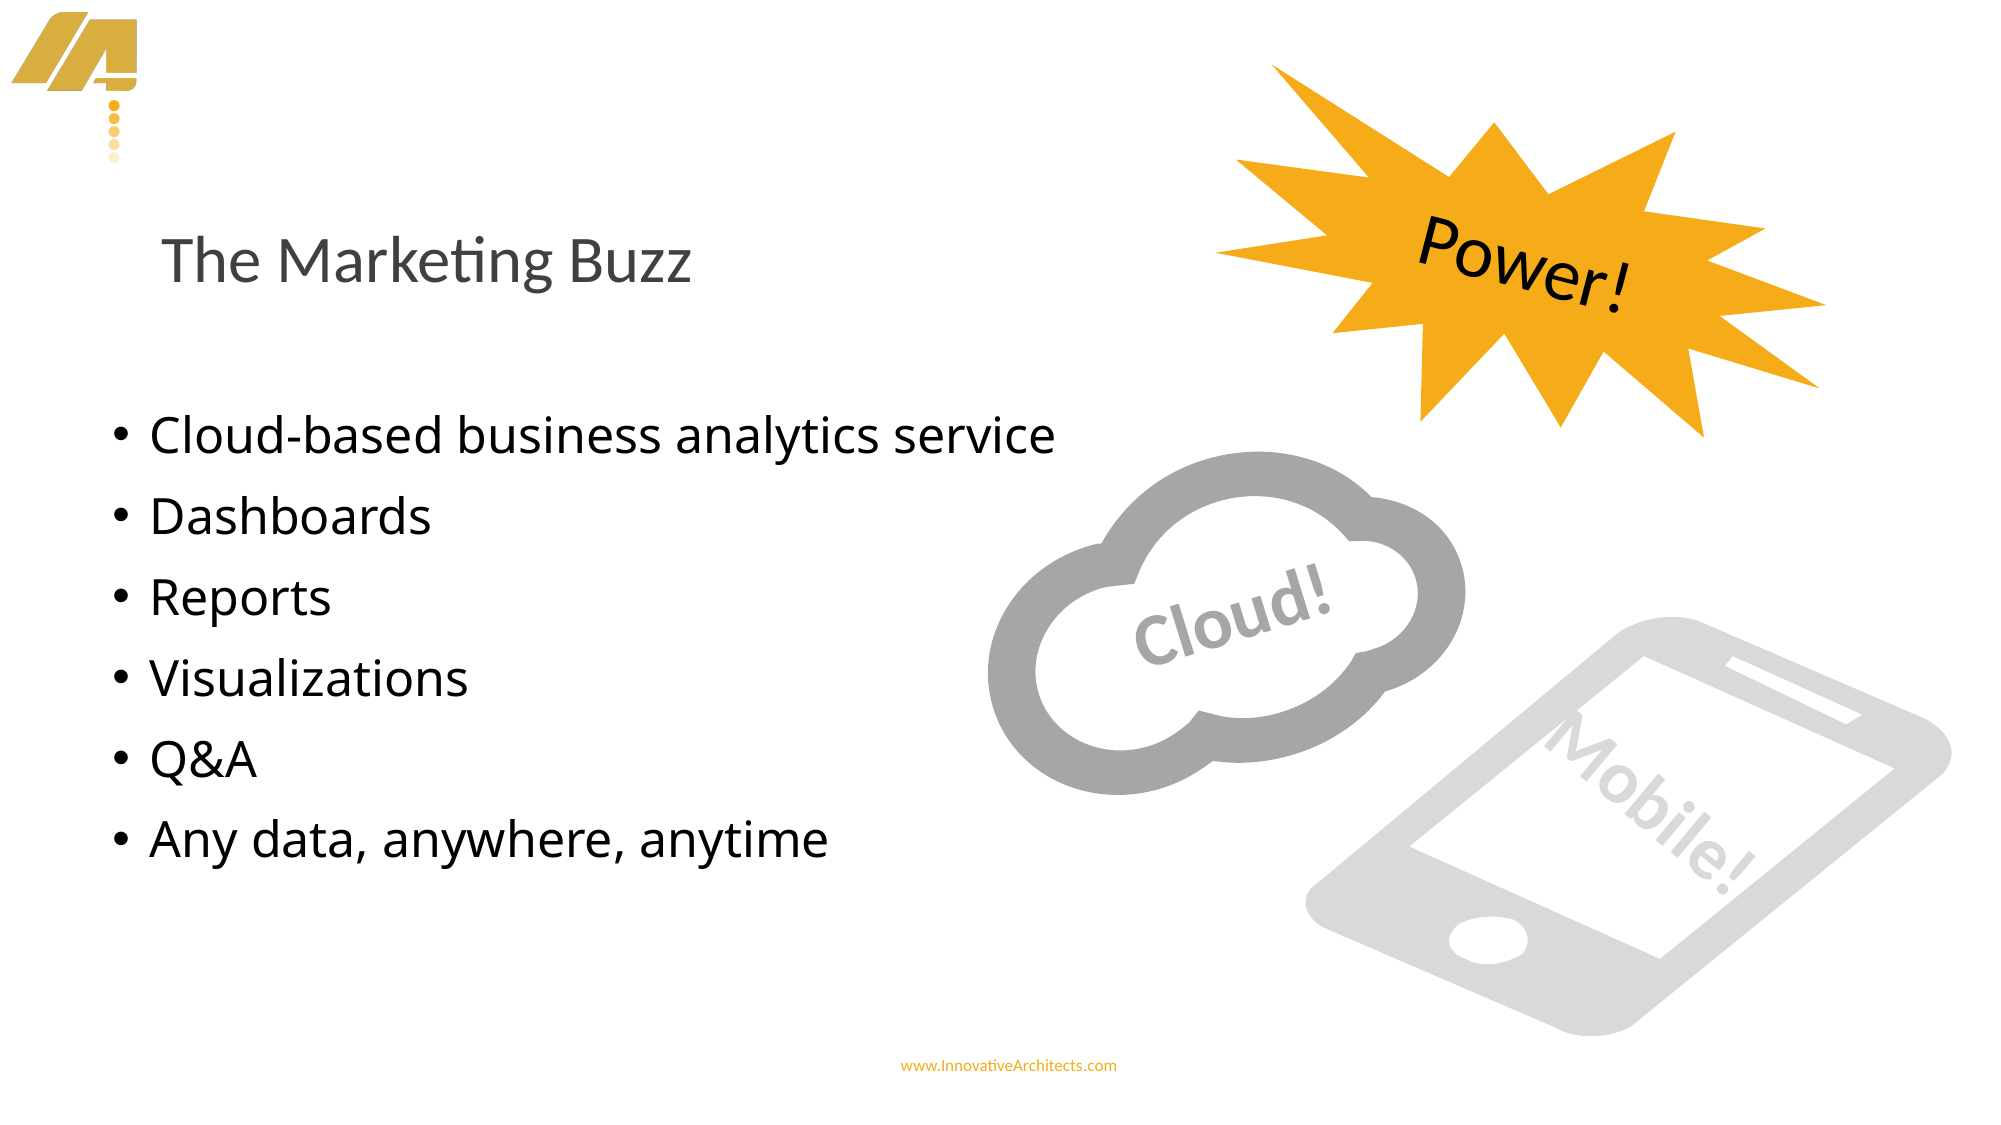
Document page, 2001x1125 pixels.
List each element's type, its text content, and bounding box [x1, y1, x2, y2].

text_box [1295, 612, 1960, 1043]
picture [6, 9, 140, 94]
text_box Power! [1215, 63, 1827, 441]
text_box Cloud-based business analytics service Dashboards Reports Visualizations Q&A Any data, anywhere, anytime [97, 396, 1356, 876]
text_box The Marketing Buzz [146, 128, 708, 303]
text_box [976, 461, 1466, 770]
